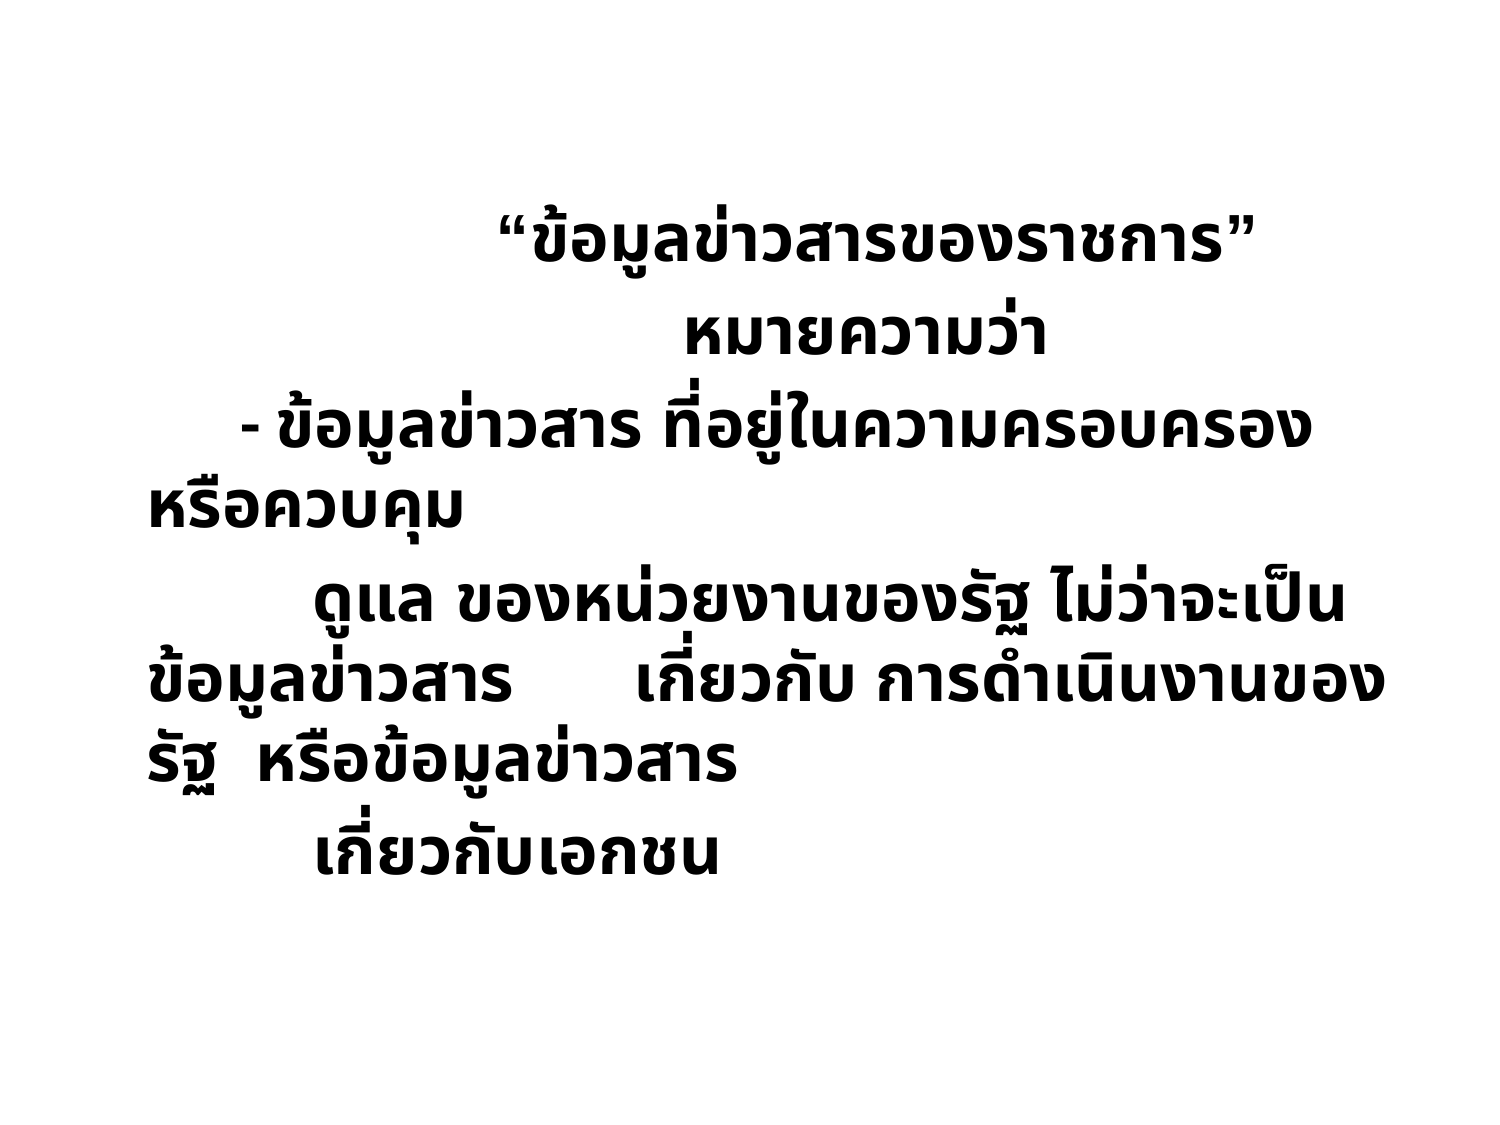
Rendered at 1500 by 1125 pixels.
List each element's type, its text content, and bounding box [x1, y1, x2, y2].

list “ข้อมูลข่าวสารของราชการ” หมายความว่า - ข้อมูลข่าวสาร ที่อยู่ในความครอบครอง หรือควบคุม ดูแล ของหน่วยงานของรัฐ ไม่ว่าจะเป็นข้อมูลข่าวสาร เกี่ยวกับ การดำเนินงานของรัฐ หรือข้อมูลข่าวสาร เกี่ยวกับเอกชน [74, 93, 1426, 1006]
